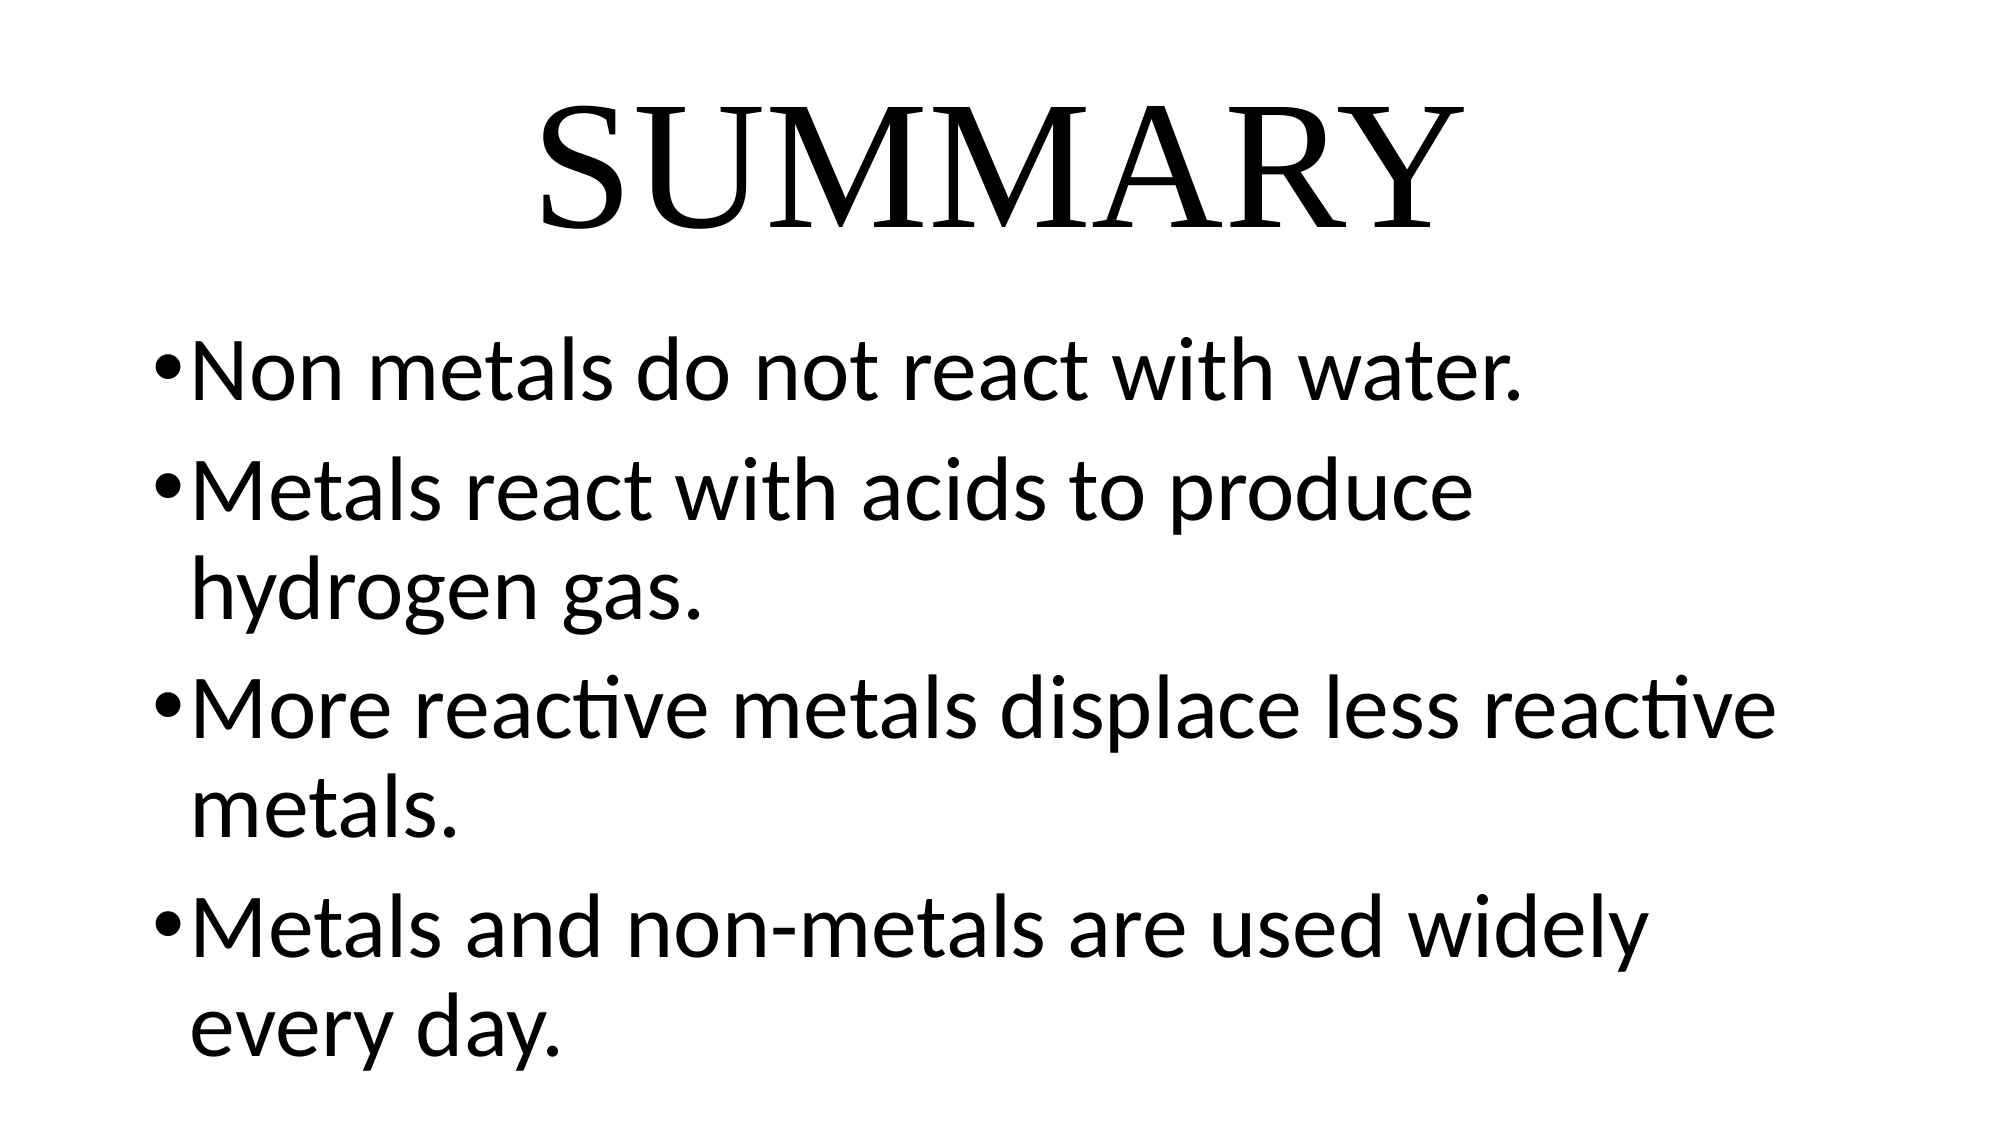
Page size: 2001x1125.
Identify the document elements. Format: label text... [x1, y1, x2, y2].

title SUMMARY [137, 59, 1863, 278]
list Non metals do not react with water. Metals react with acids to produce hydrogen gas. More reactive metals displace less reactive metals. Metals and non-metals are used widely every day. [137, 313, 1863, 1028]
